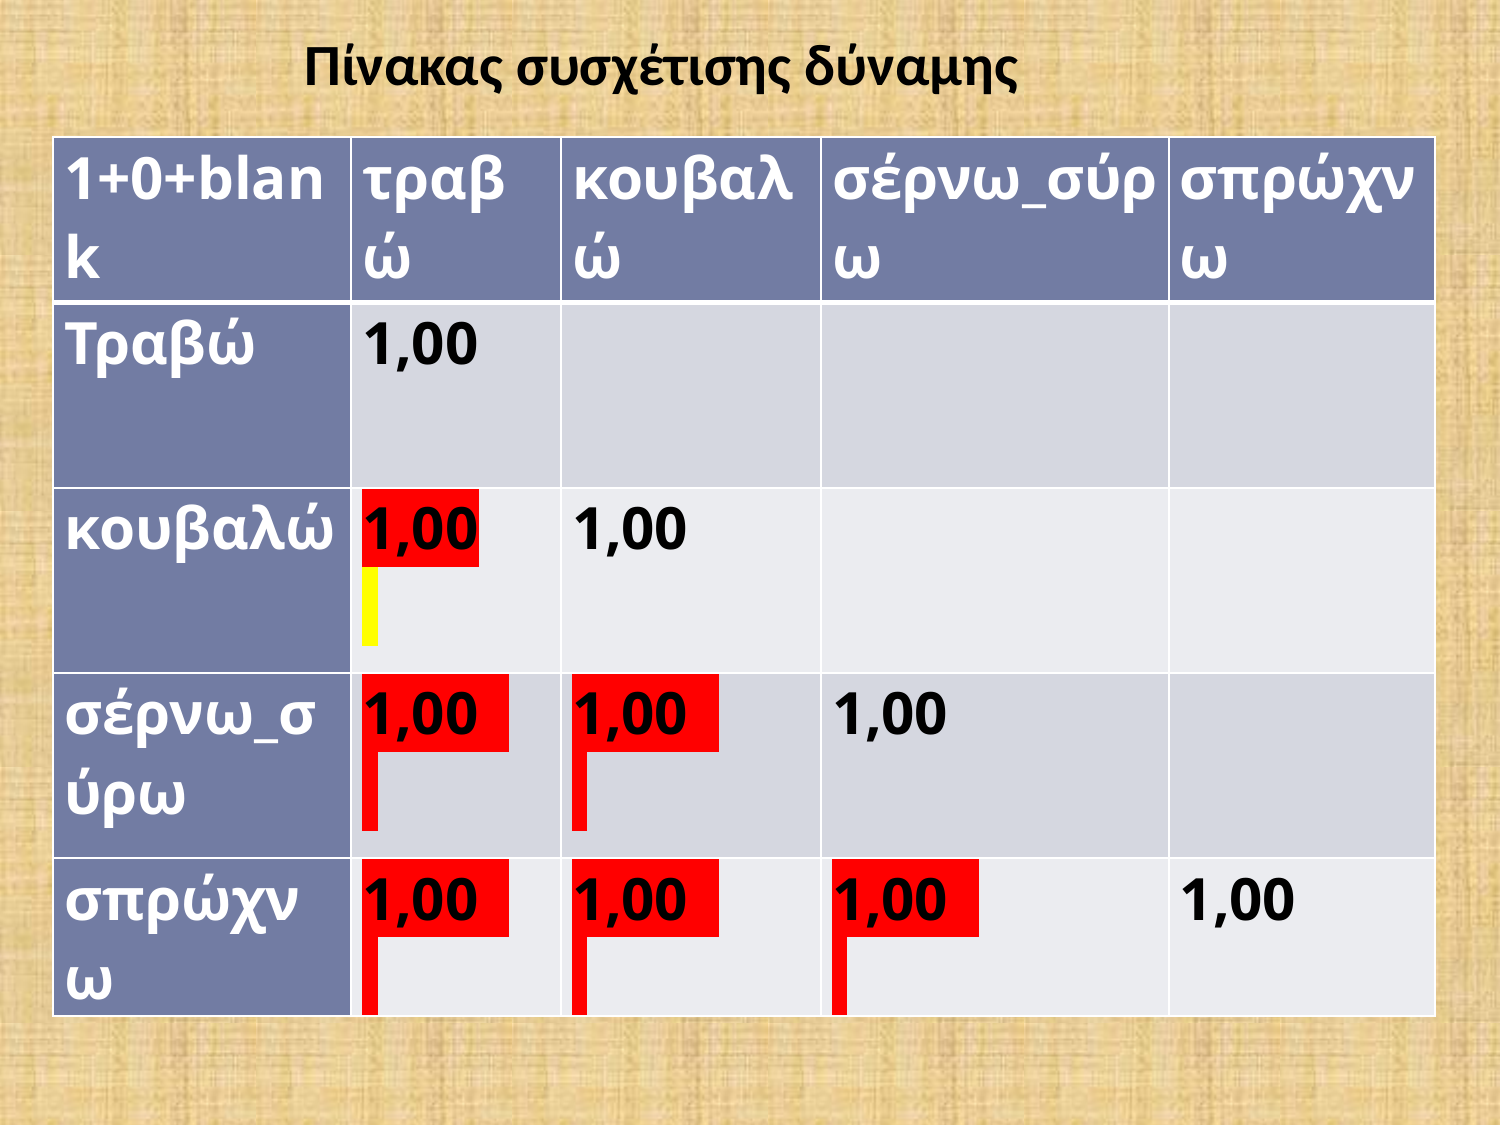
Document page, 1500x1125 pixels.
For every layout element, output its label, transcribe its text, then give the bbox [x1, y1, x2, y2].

table_cell 1,00 [562, 489, 820, 672]
table_header σέρνω_σύρω [822, 138, 1168, 300]
table_cell [562, 305, 820, 487]
table_cell [1170, 489, 1434, 672]
table_cell 1,00 [352, 489, 560, 672]
text_box Πίνακας συσχέτισης δύναμης [88, 19, 1235, 105]
table_cell 1,00 [352, 674, 560, 857]
table_cell 1,00 [562, 859, 820, 1015]
picture [0, 0, 1500, 1125]
table_cell [1170, 305, 1434, 487]
table_cell σέρνω_σύρω [54, 674, 350, 857]
table_header σπρώχνω [1170, 138, 1434, 300]
table_cell 1,00 [352, 859, 560, 1015]
table_cell 1,00 [822, 674, 1168, 857]
table_cell 1,00 [1170, 859, 1434, 1015]
table_header κουβαλώ [562, 138, 820, 300]
table_cell [822, 305, 1168, 487]
table_cell [1170, 674, 1434, 857]
table_cell Τραβώ [54, 305, 350, 487]
table_header τραβώ [352, 138, 560, 300]
table_cell [822, 489, 1168, 672]
table_cell κουβαλώ [54, 489, 350, 672]
table_cell 1,00 [822, 859, 1168, 1015]
table_cell σπρώχνω [54, 859, 350, 1015]
table_cell 1,00 [352, 305, 560, 487]
table_header 1+0+blank [54, 138, 350, 300]
table_cell 1,00 [562, 674, 820, 857]
